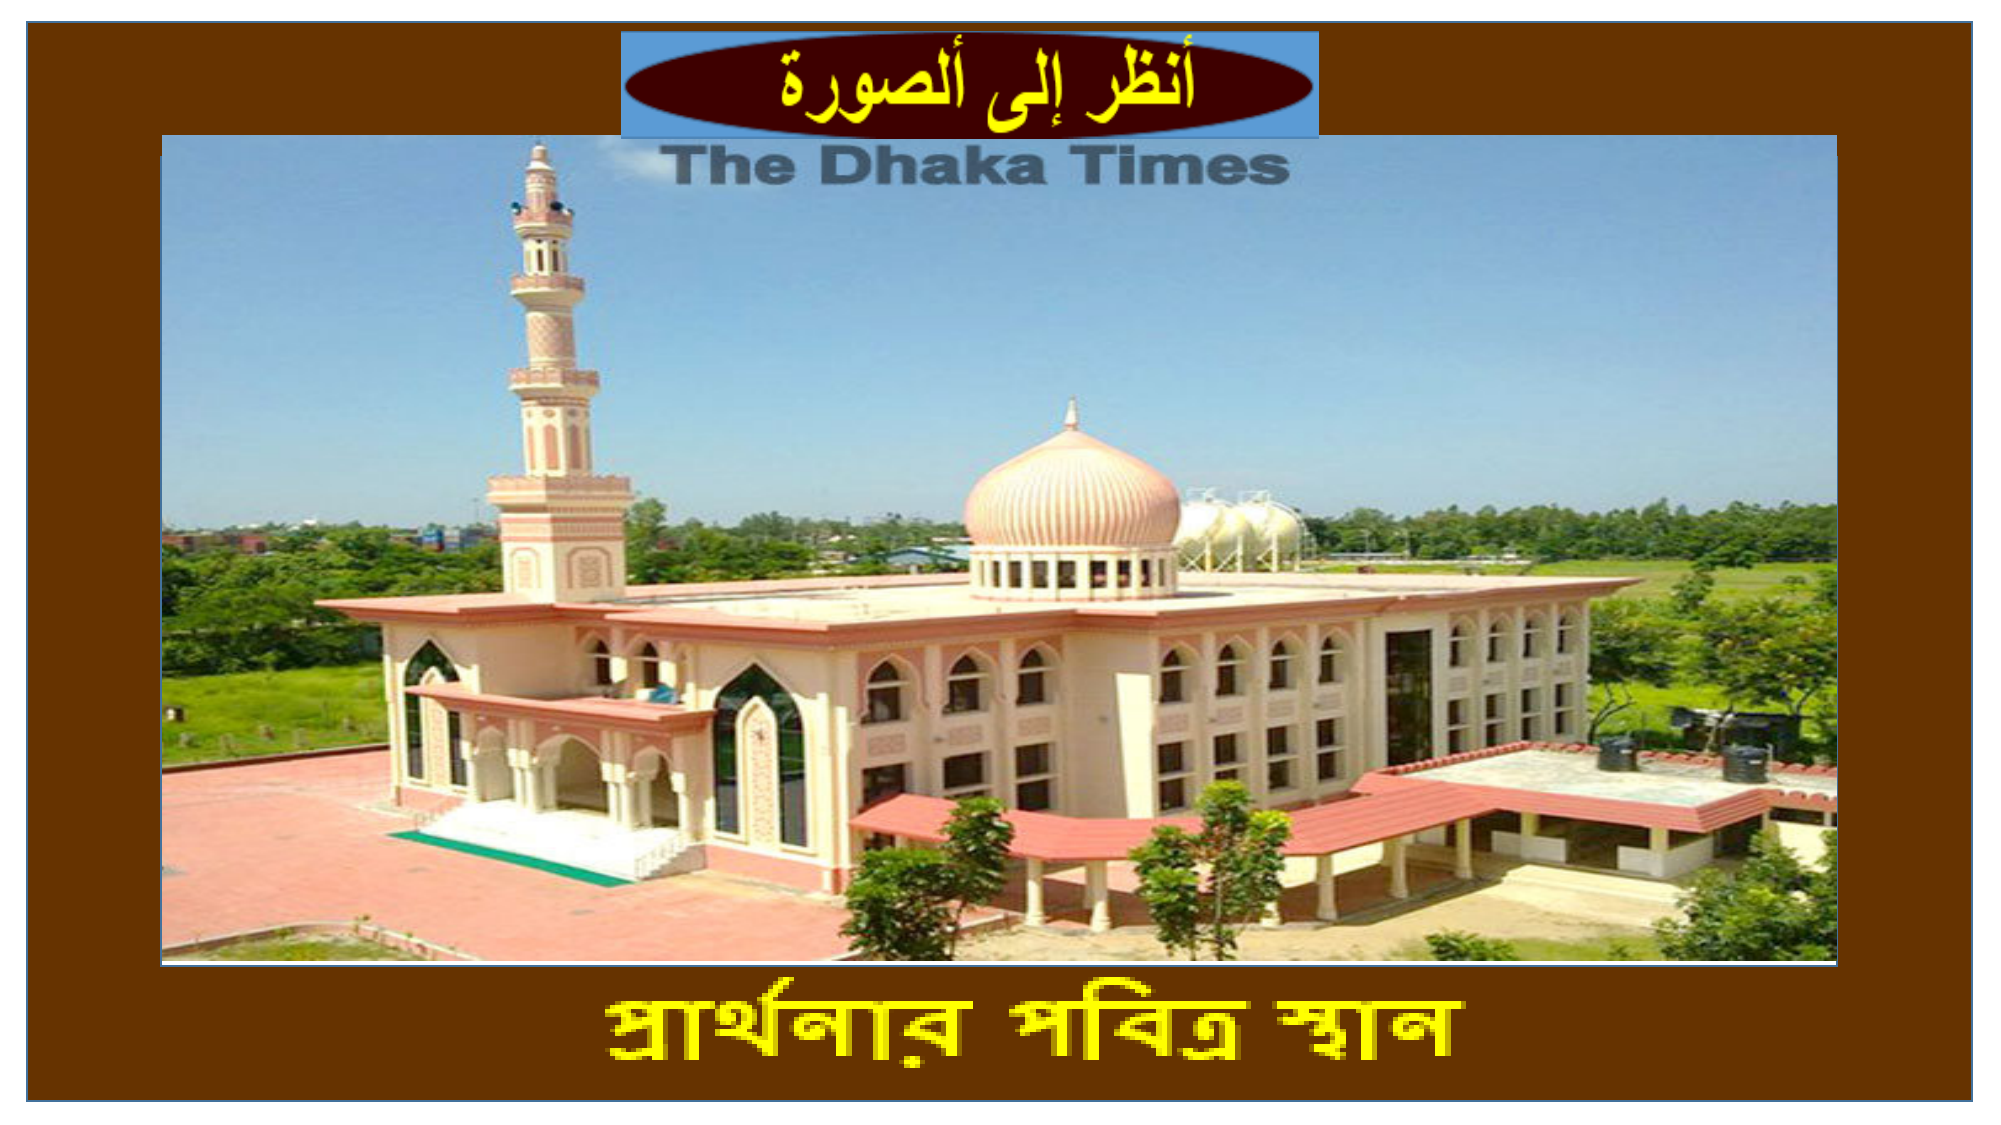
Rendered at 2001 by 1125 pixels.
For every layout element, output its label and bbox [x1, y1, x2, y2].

picture [162, 31, 1837, 961]
text_box [26, 21, 1973, 1102]
picture [495, 970, 1614, 1092]
